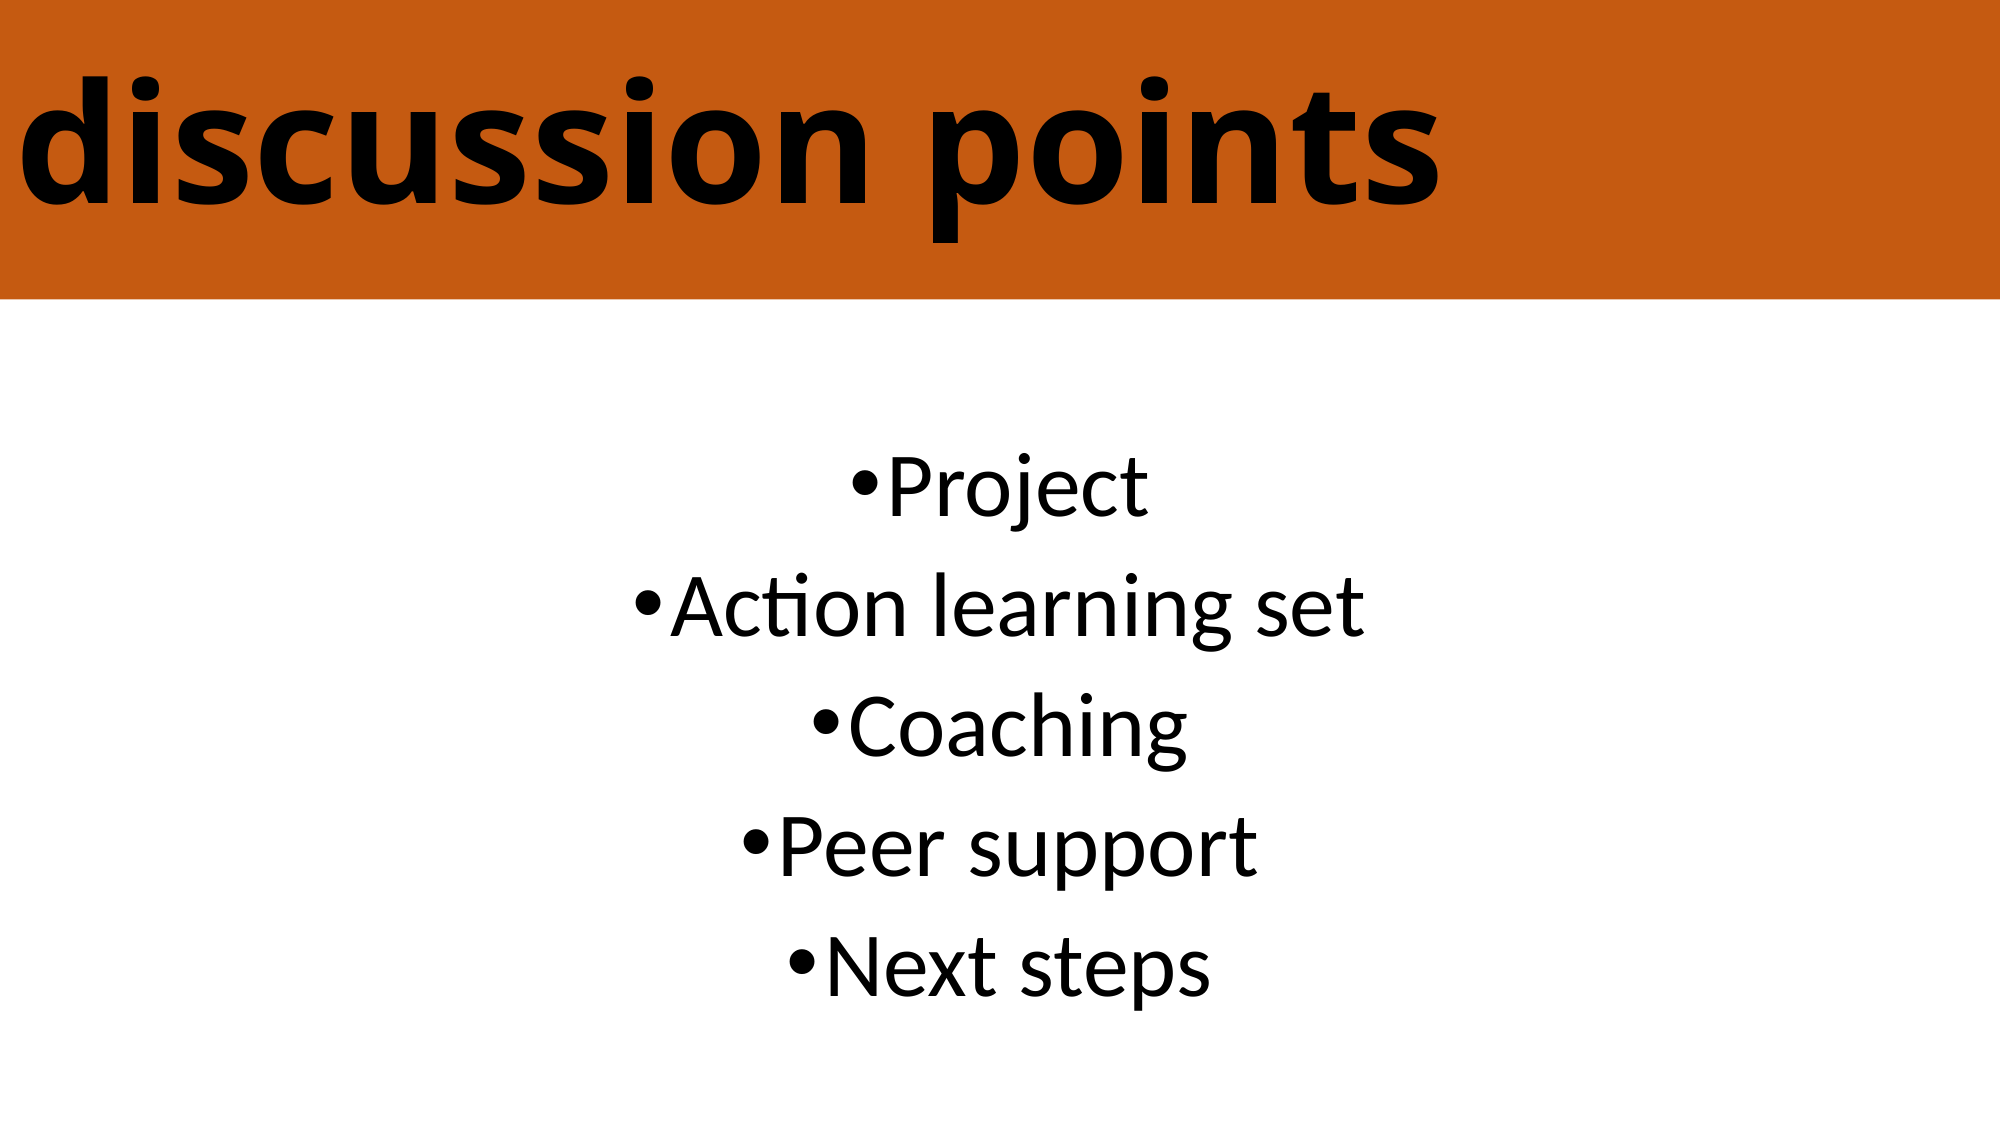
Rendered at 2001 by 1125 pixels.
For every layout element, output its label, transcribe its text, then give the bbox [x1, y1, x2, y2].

title discussion points [0, 0, 2000, 300]
list Project Action learning set Coaching Peer support Next steps [137, 300, 1863, 1014]
